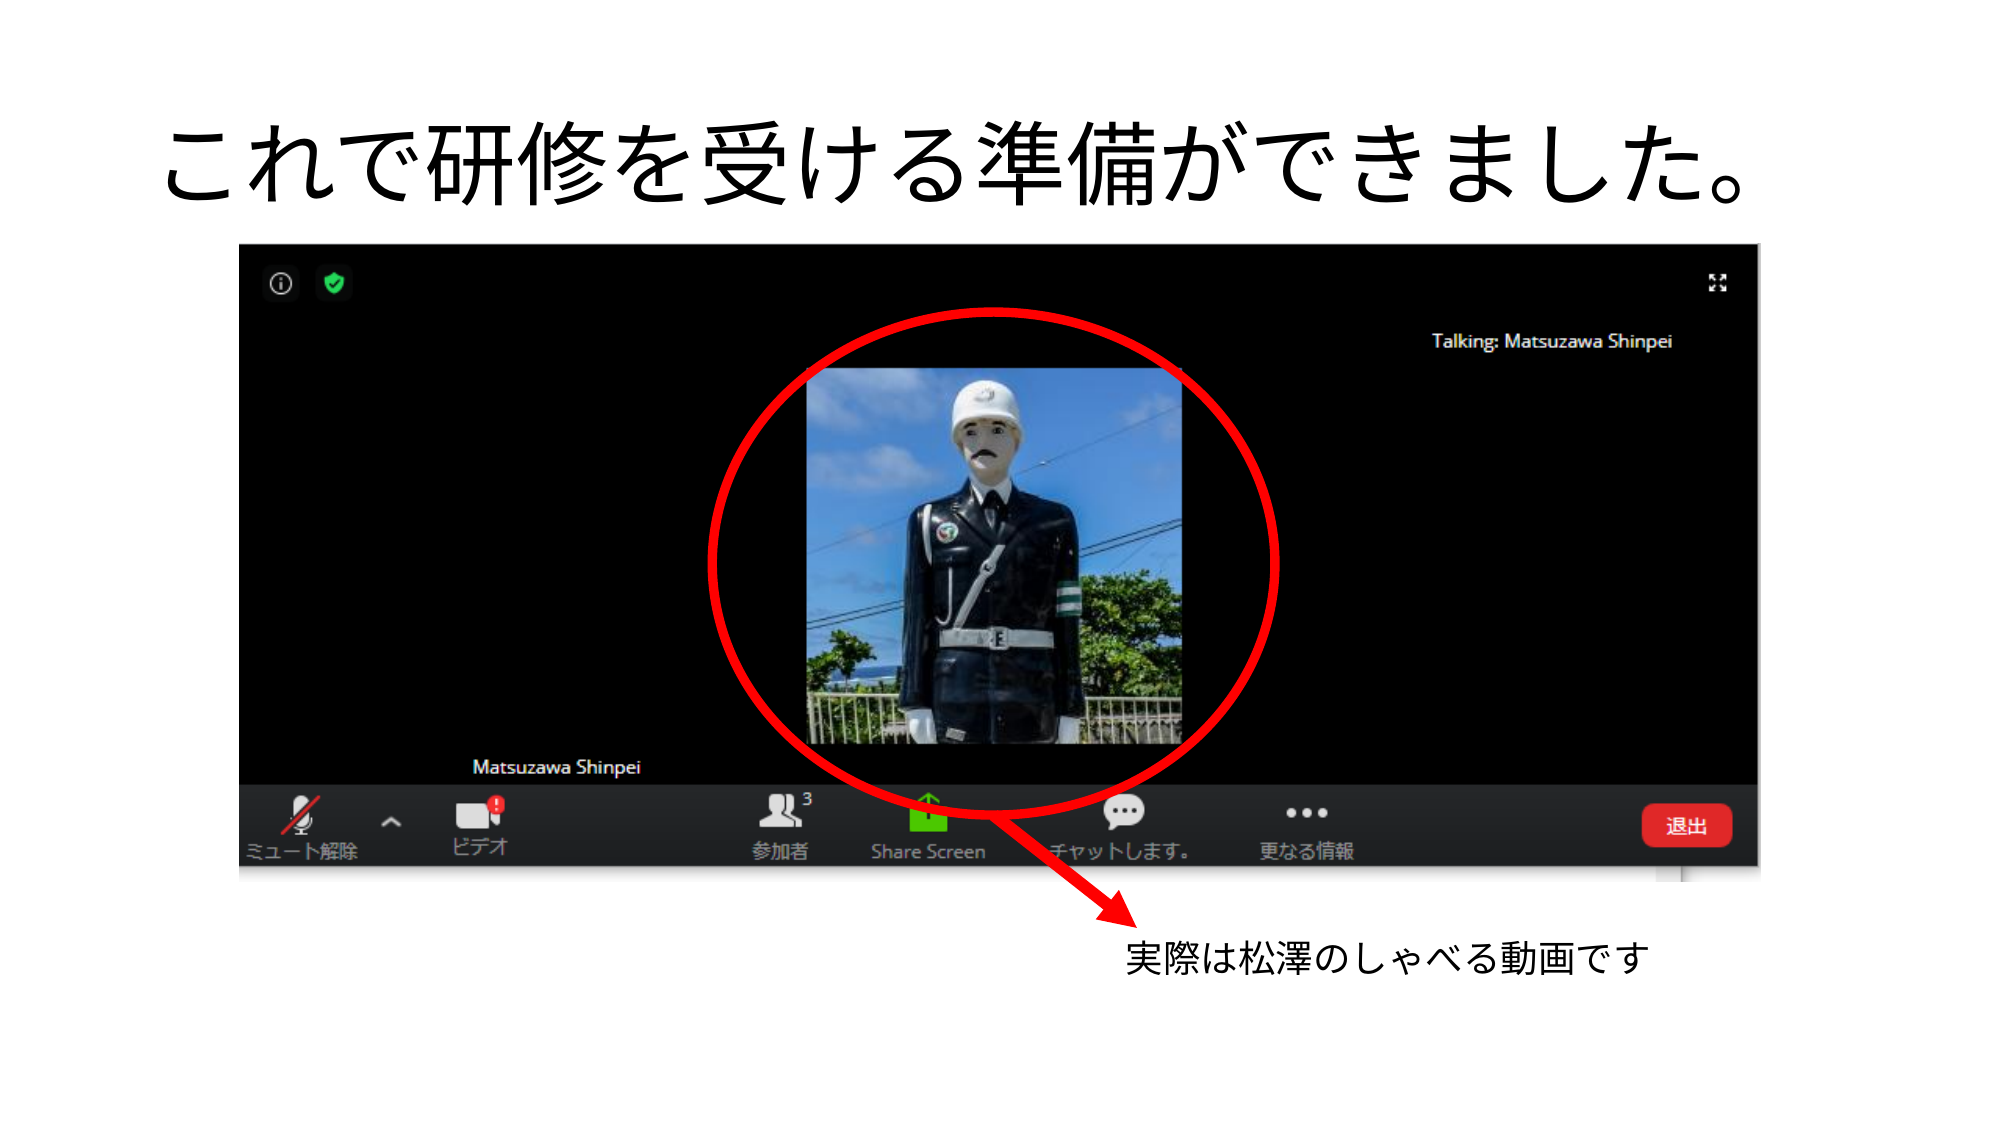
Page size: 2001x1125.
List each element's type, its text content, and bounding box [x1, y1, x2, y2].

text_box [712, 312, 1669, 989]
picture [239, 243, 1761, 882]
title これで研修を受ける準備ができました。 [137, 59, 1863, 278]
